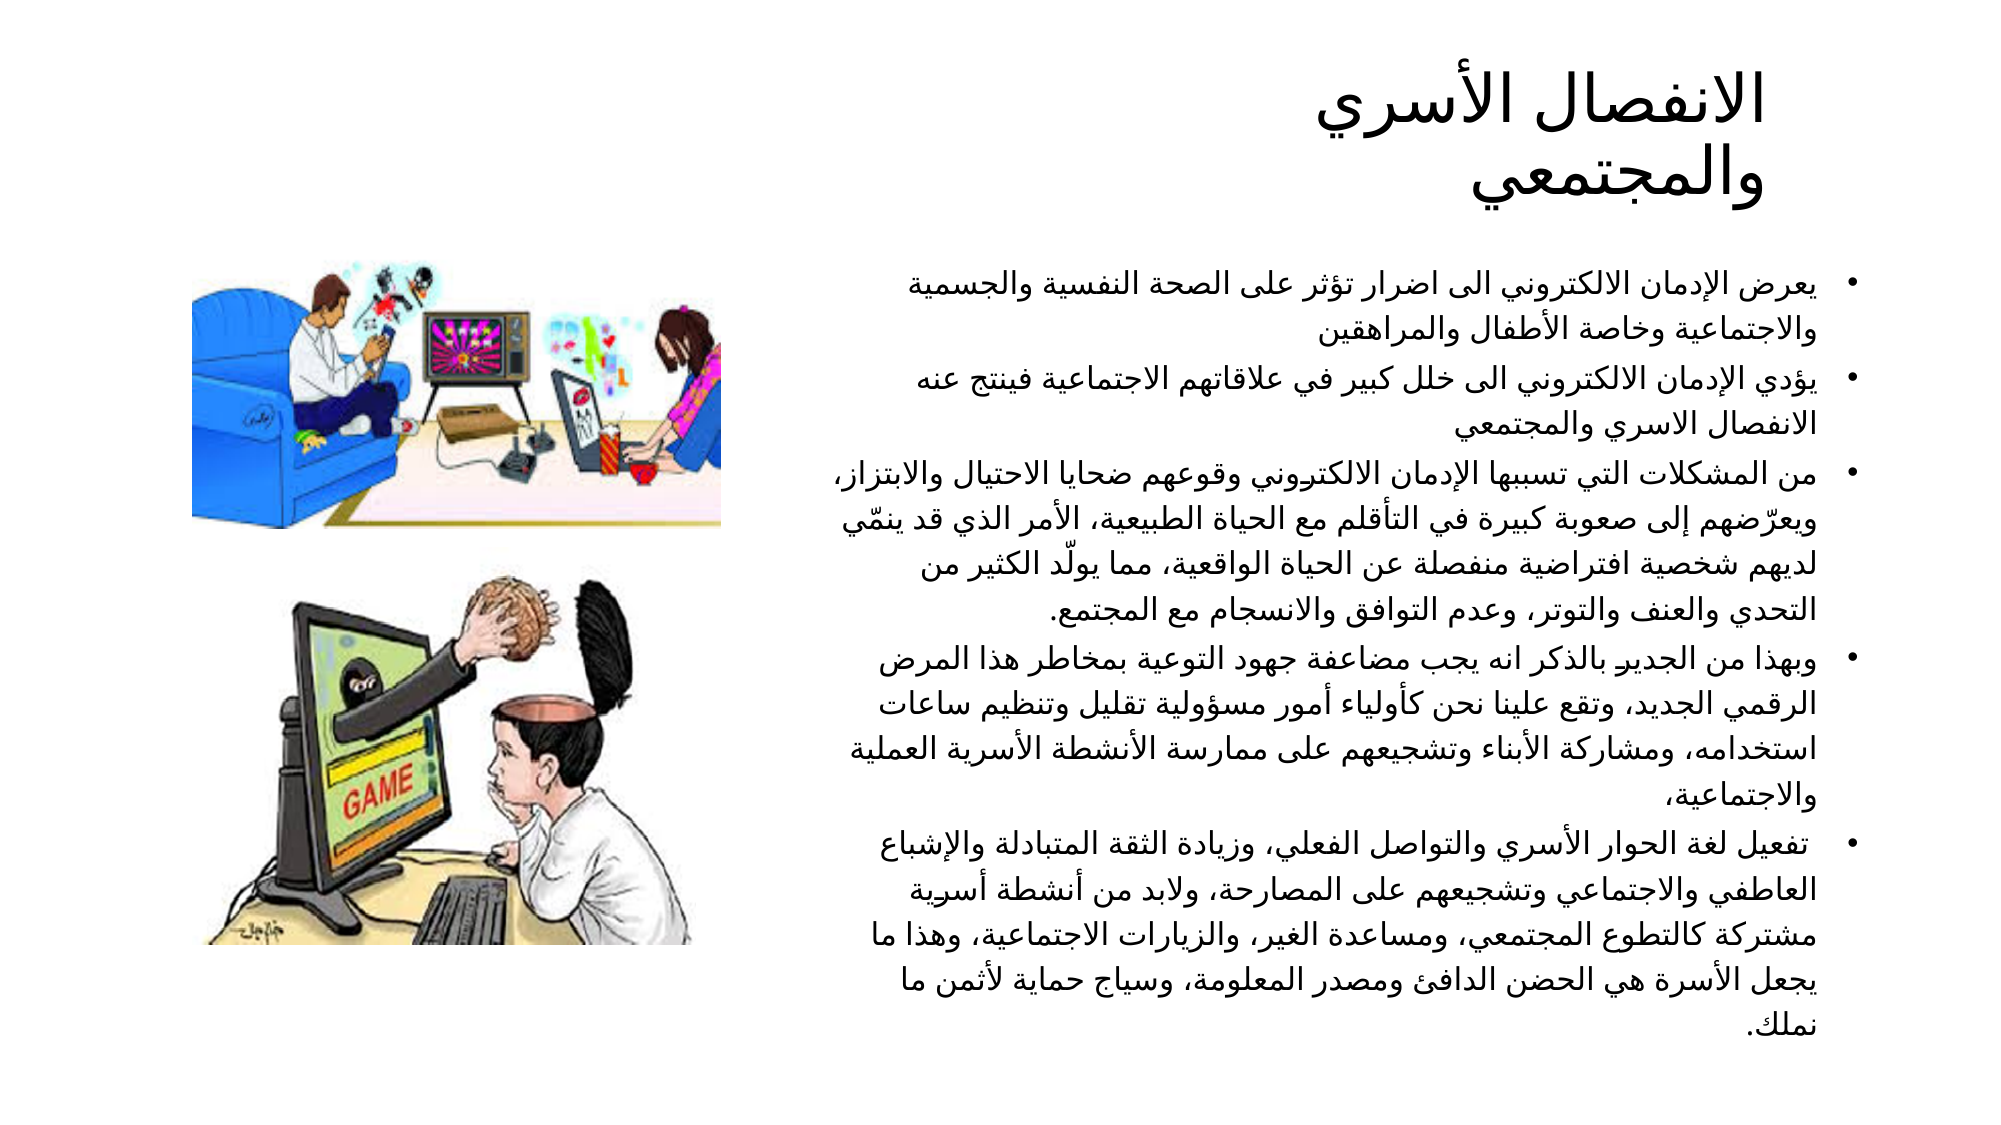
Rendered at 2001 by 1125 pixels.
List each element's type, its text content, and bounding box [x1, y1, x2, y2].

title الانفصال الأسري والمجتمعي [1138, 74, 1784, 217]
list يعرض الإدمان الالكتروني الى اضرار تؤثر على الصحة النفسية والجسمية والاجتماعية وخاصة الأطفال والمراهقين يؤدي الإدمان الالكتروني الى خلل كبير في علاقاتهم الاجتماعية فينتج عنه الانفصال الاسري والمجتمعي من المشكلات التي تسببها الإدمان الالكتروني وقوعهم ضحايا الاحتيال والابتزاز، ويعرّضهم إلى صعوبة كبيرة في التأقلم مع الحياة الطبيعية، الأمر الذي قد ينمّي لديهم شخصية افتراضية منفصلة عن الحياة الواقعية، مما يولّد الكثير من التحدي والعنف والتوتر، وعدم التوافق والانسجام مع المجتمع. وبهذا من الجدير بالذكر انه يجب مضاعفة جهود التوعية بمخاطر هذا المرض الرقمي الجديد، وتقع علينا نحن كأولياء أمور مسؤولية تقليل وتنظيم ساعات استخدامه، ومشاركة الأبناء وتشجيعهم على ممارسة الأنشطة الأسرية العملية والاجتماعية، تفعيل لغة الحوار الأسري والتواصل الفعلي، وزيادة الثقة المتبادلة والإشباع العاطفي والاجتماعي وتشجيعهم على المصارحة، ولابد من أنشطة أسرية مشتركة كالتطوع المجتمعي، ومساعدة الغير، والزيارات الاجتماعية، وهذا ما يجعل الأسرة هي الحضن الدافئ ومصدر المعلومة، وسياج حماية لأثمن ما نملك. [809, 248, 1865, 1071]
picture [192, 547, 696, 945]
picture [192, 73, 721, 529]
